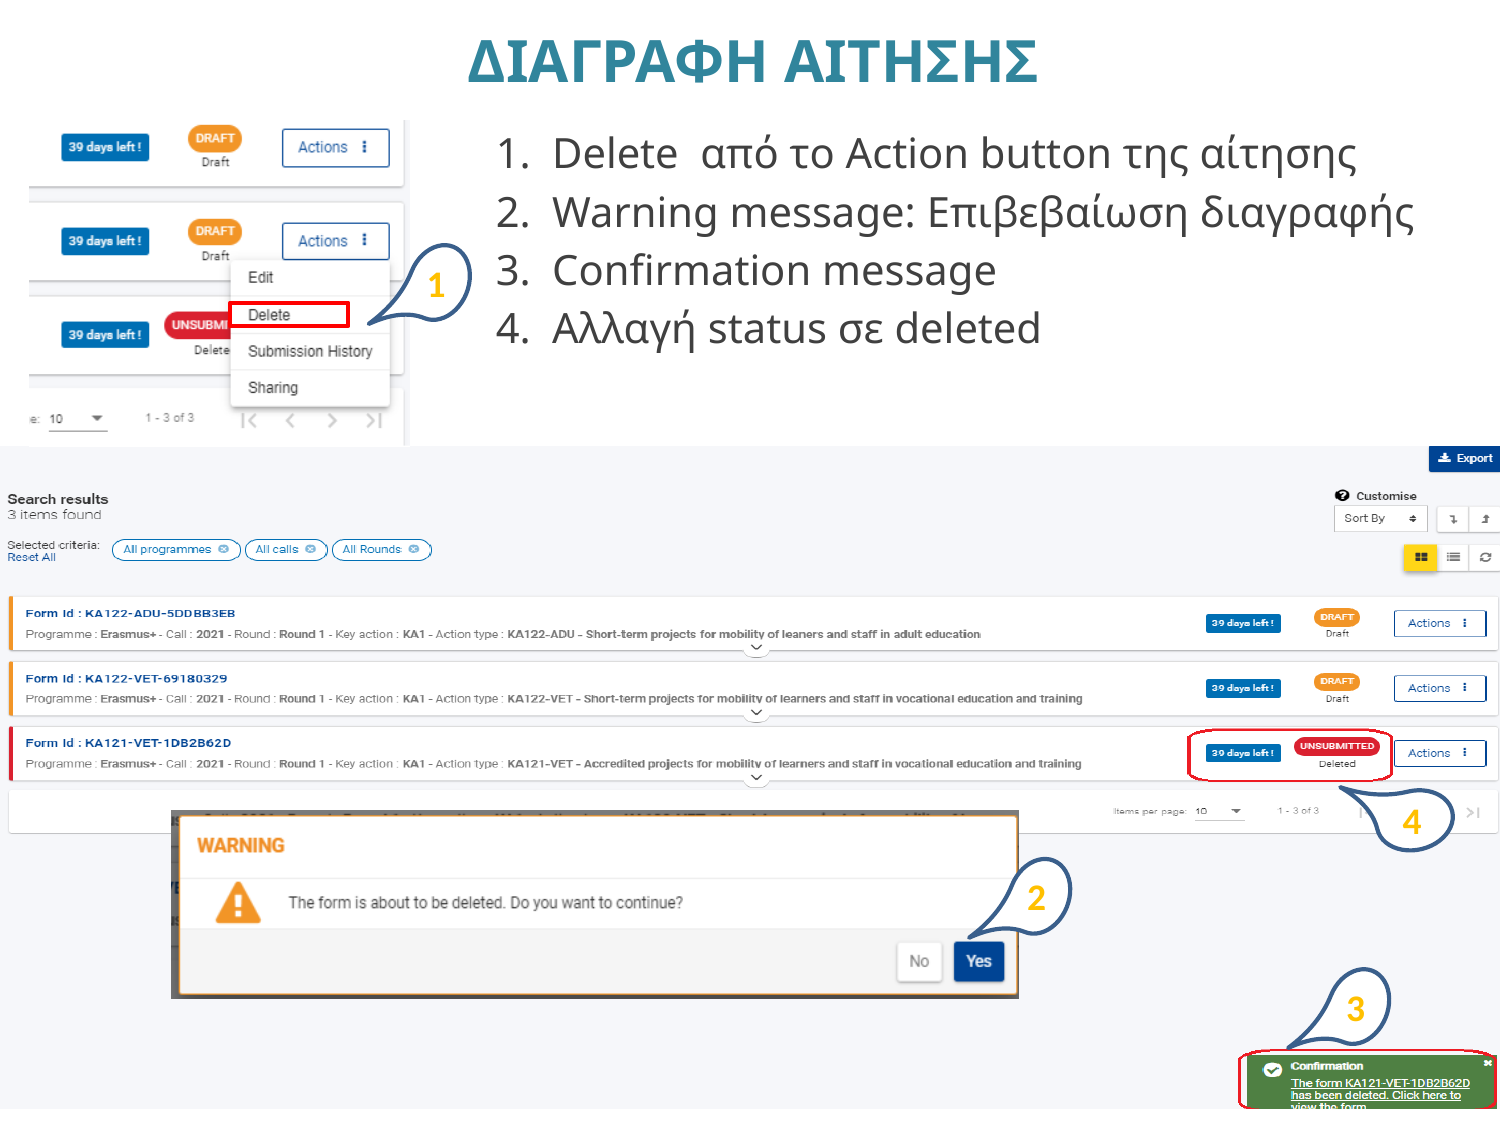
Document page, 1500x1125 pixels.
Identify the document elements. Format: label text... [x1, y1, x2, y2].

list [170, 810, 1019, 999]
picture [0, 446, 1500, 1109]
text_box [1376, 789, 1454, 851]
title ΔΙΑΓΡΑΦΗ ΑΙΤΗΣΗΣ [3, 19, 1500, 100]
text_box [1328, 967, 1389, 1046]
list Delete από το Action button της αίτησης Warning message: Επιβεβαίωση διαγραφής Confirmation message Αλλαγή status σε deleted [480, 119, 1485, 431]
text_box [29, 120, 469, 448]
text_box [1009, 857, 1070, 935]
